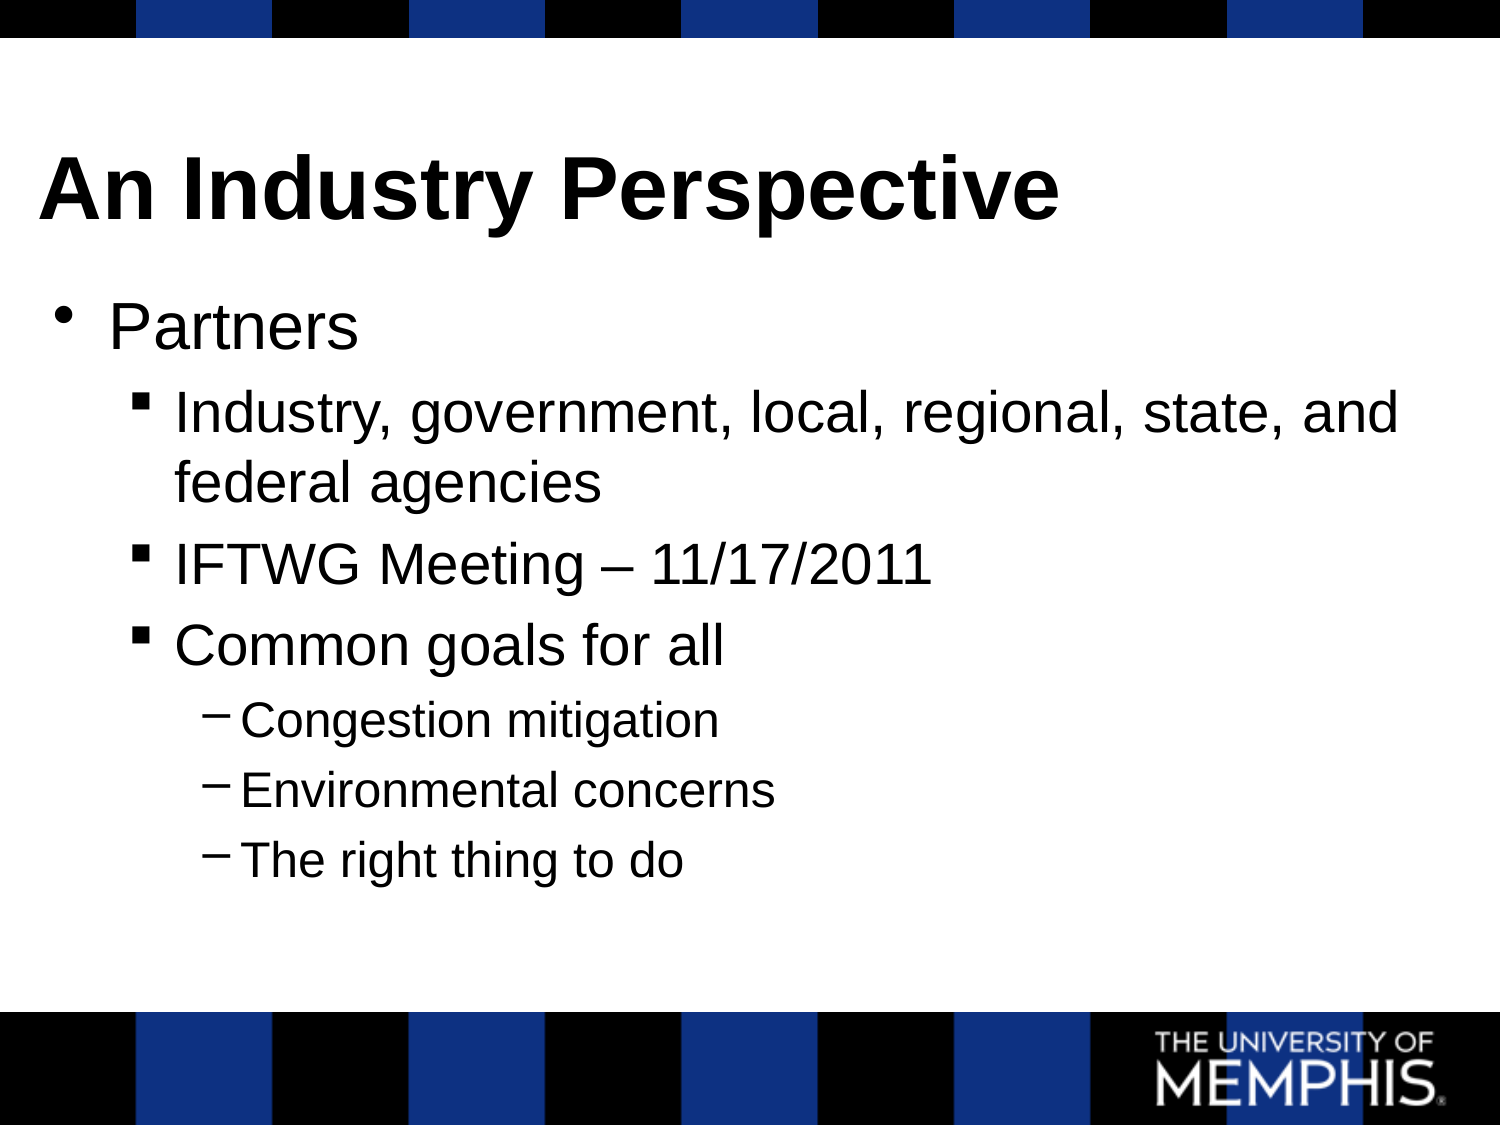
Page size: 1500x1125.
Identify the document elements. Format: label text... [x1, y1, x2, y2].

title An Industry Perspective [37, 49, 1463, 238]
list Partners Industry, government, local, regional, state, and federal agencies IFTWG Meeting – 11/17/2011 Common goals for all Congestion mitigation Environmental concerns The right thing to do [37, 274, 1463, 988]
picture [0, 1012, 1500, 1125]
picture [0, 0, 1500, 38]
